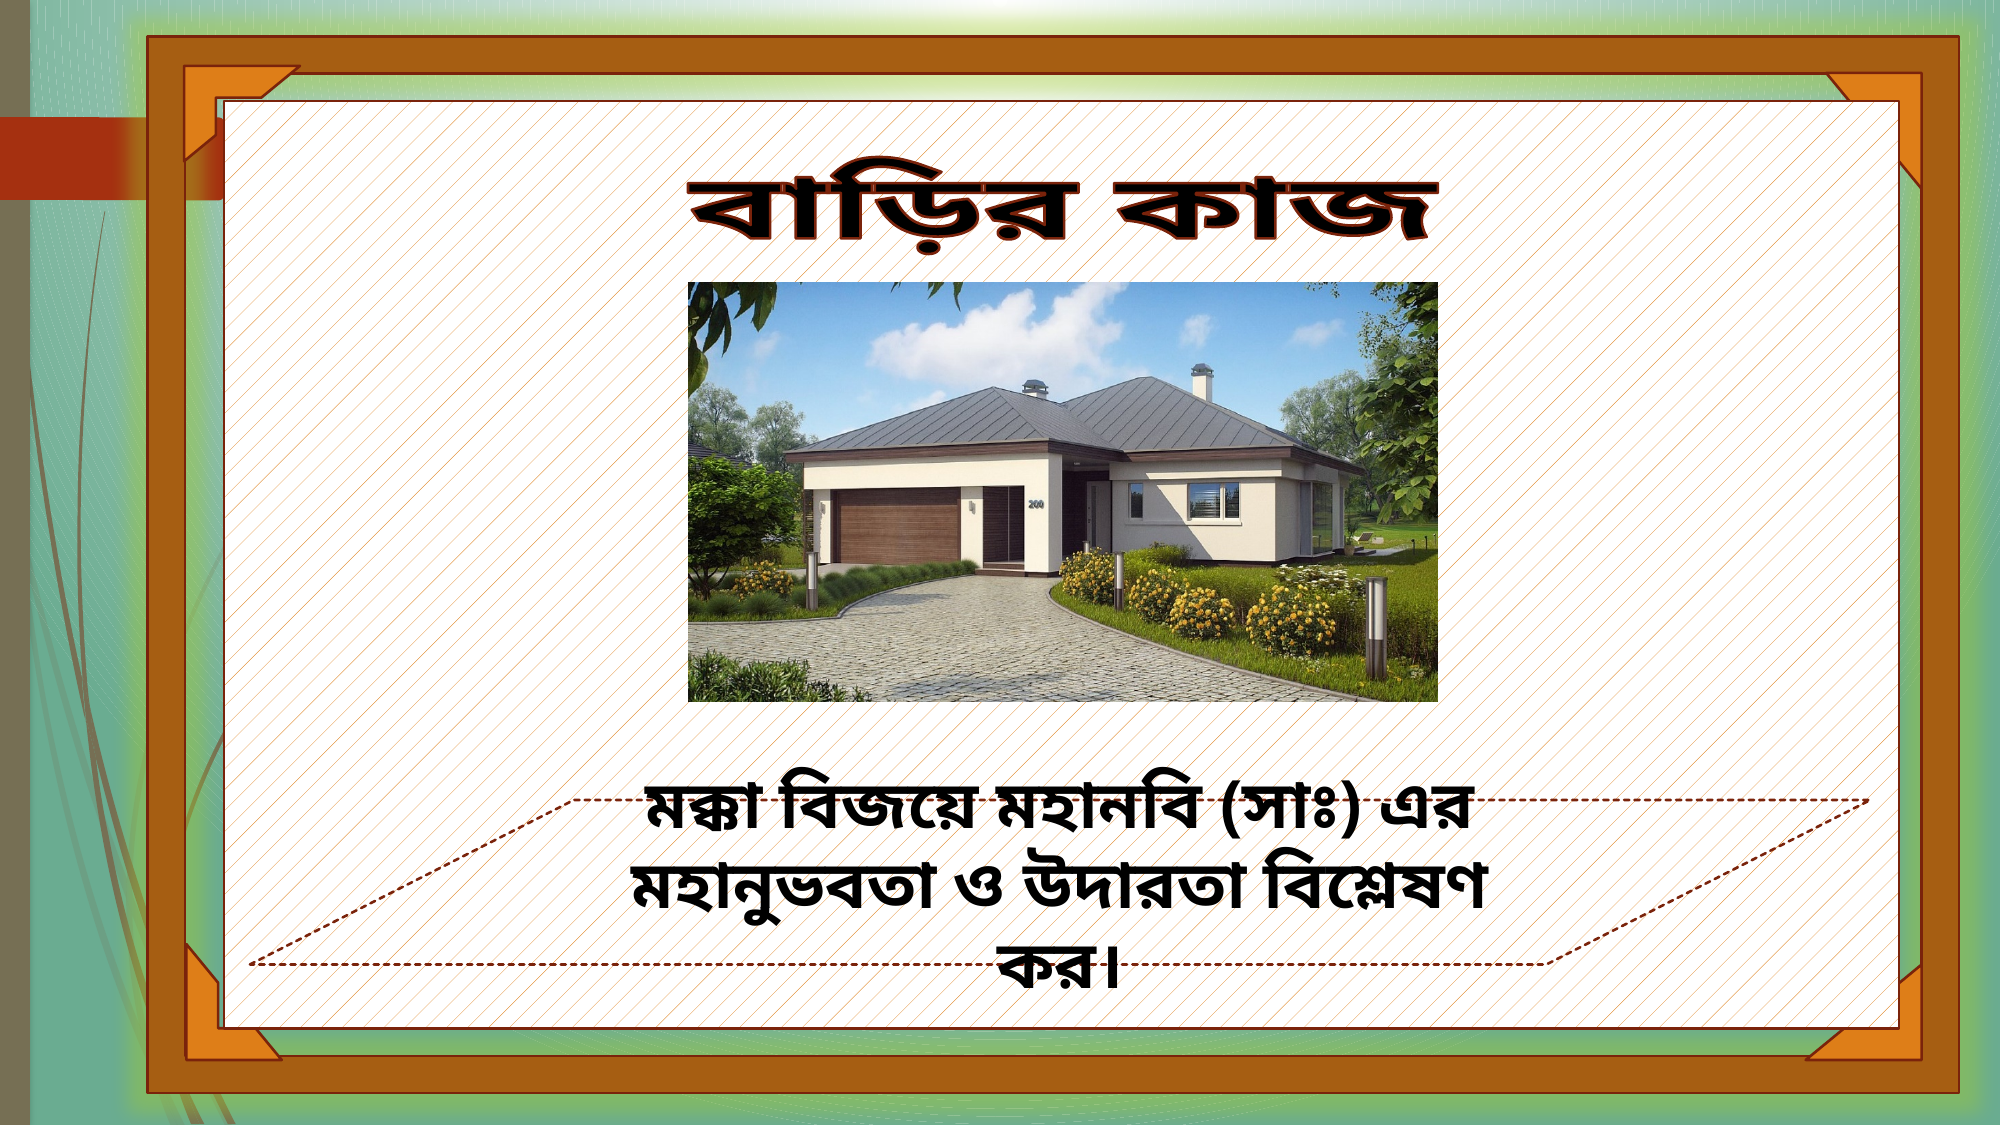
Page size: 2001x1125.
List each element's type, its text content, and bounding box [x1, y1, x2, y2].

text_box বাড়ির কাজ [1112, 175, 1440, 241]
text_box বাড়ির কাজ [916, 239, 941, 256]
text_box [1804, 963, 1923, 1062]
text_box [1824, 71, 1923, 191]
text_box [182, 64, 302, 163]
text_box [185, 942, 283, 1062]
text_box বাড়ির কাজ [686, 155, 1080, 241]
picture [687, 282, 1439, 702]
text_box মক্কা বিজয়ে মহানবি (সাঃ) এর মহানুভবতা ও উদারতা বিশ্লেষণ কর। [248, 798, 1871, 966]
text_box [223, 100, 1900, 1030]
text_box [146, 35, 1960, 1094]
